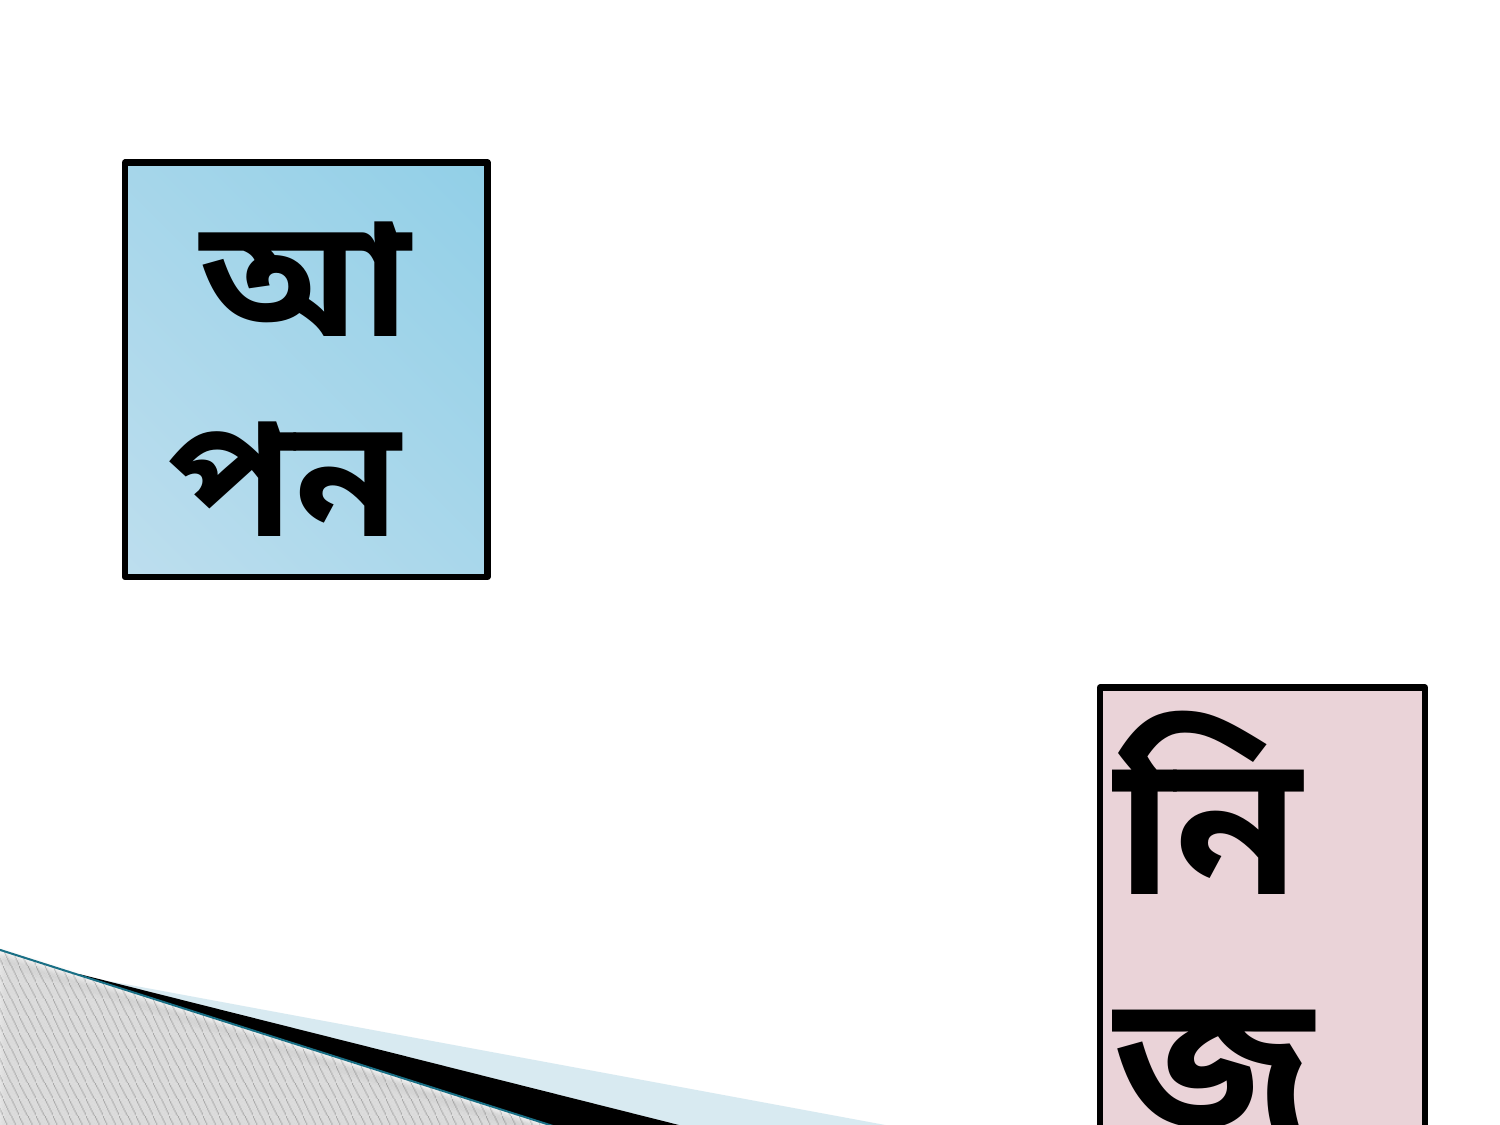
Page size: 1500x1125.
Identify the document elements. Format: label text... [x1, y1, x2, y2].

text_box নিজ [1100, 687, 1425, 1125]
text_box আপন [124, 162, 488, 578]
